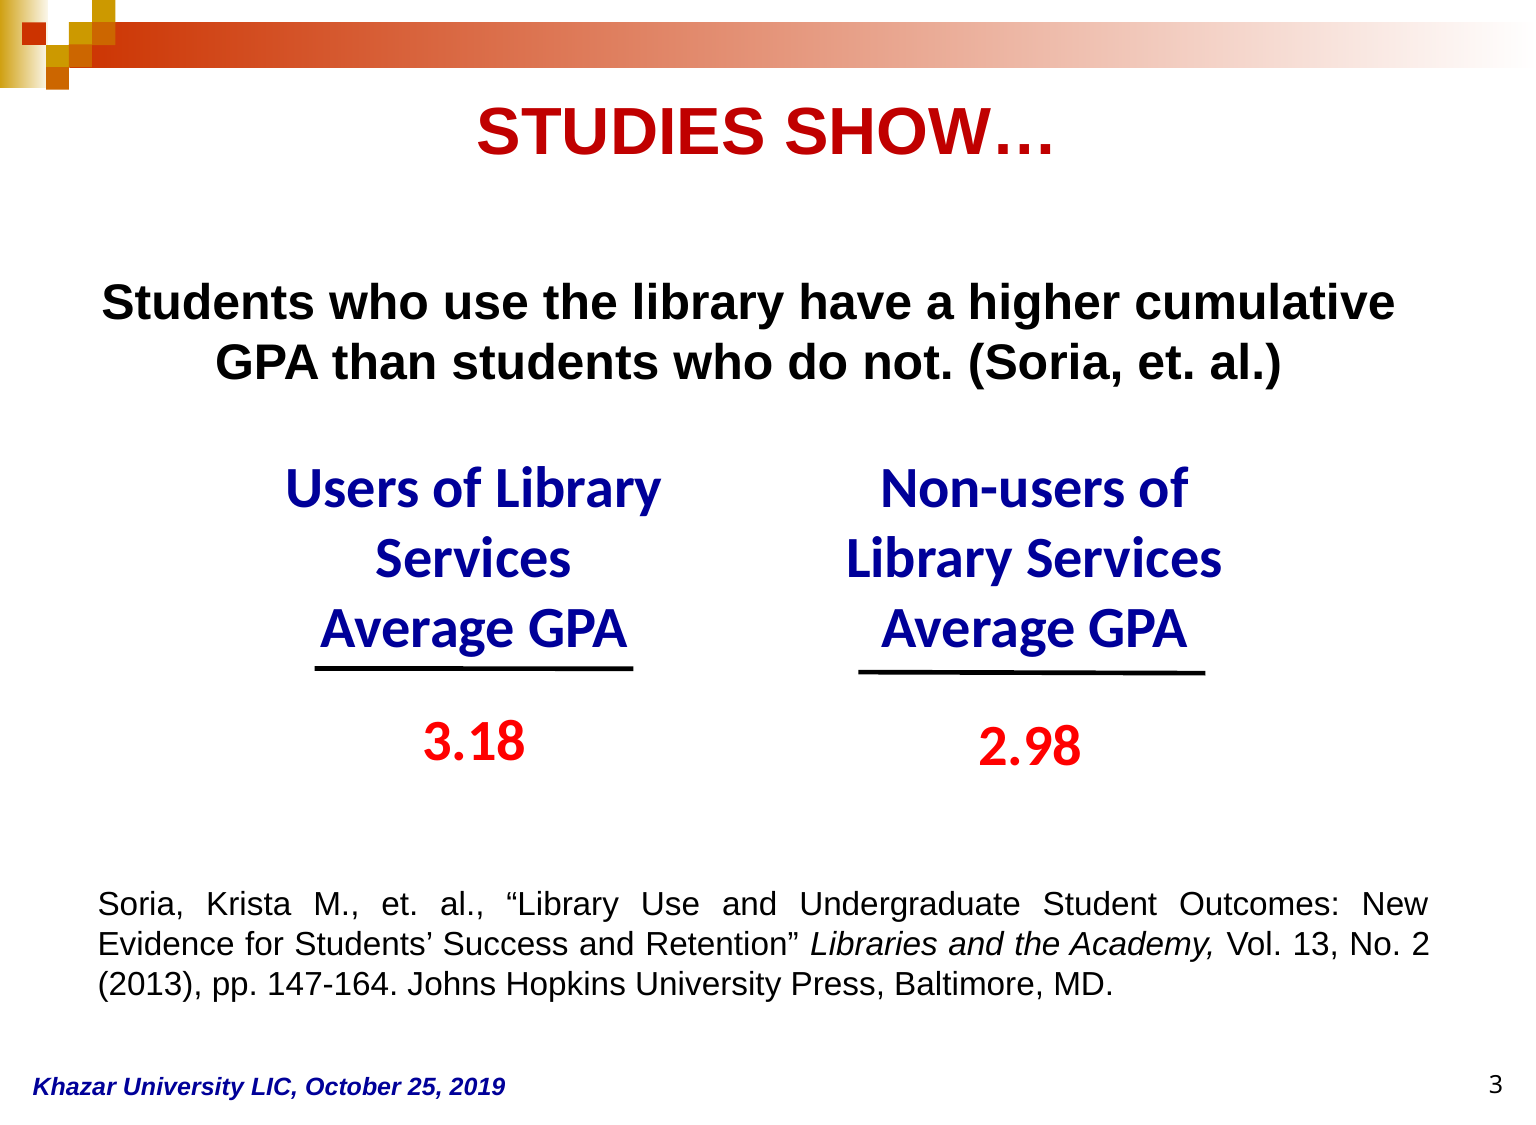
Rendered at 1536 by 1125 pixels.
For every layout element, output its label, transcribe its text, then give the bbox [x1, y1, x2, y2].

text_box Soria, Krista M., et. al., “Library Use and Undergraduate Student Outcomes: New Evidence for Students’ Success and Retention” Libraries and the Academy, Vol. 13, No. 2 (2013), pp. 147-164. Johns Hopkins University Press, Baltimore, MD. [82, 874, 1446, 1010]
slide_number 3 [1429, 1034, 1519, 1110]
text_box 2.98 [961, 699, 1099, 785]
text_box 3.18 [405, 694, 543, 780]
text_box Non-users of Library Services Average GPA [820, 442, 1249, 667]
text_box Users of Library Services Average GPA [242, 442, 706, 667]
text_box STUDIES SHOW… [186, 80, 1350, 176]
text_box Students who use the library have a higher cumulative GPA than students who do not. (Soria, et. al.) [67, 262, 1431, 398]
footer Khazar University LIC, October 25, 2019 [17, 1032, 668, 1109]
